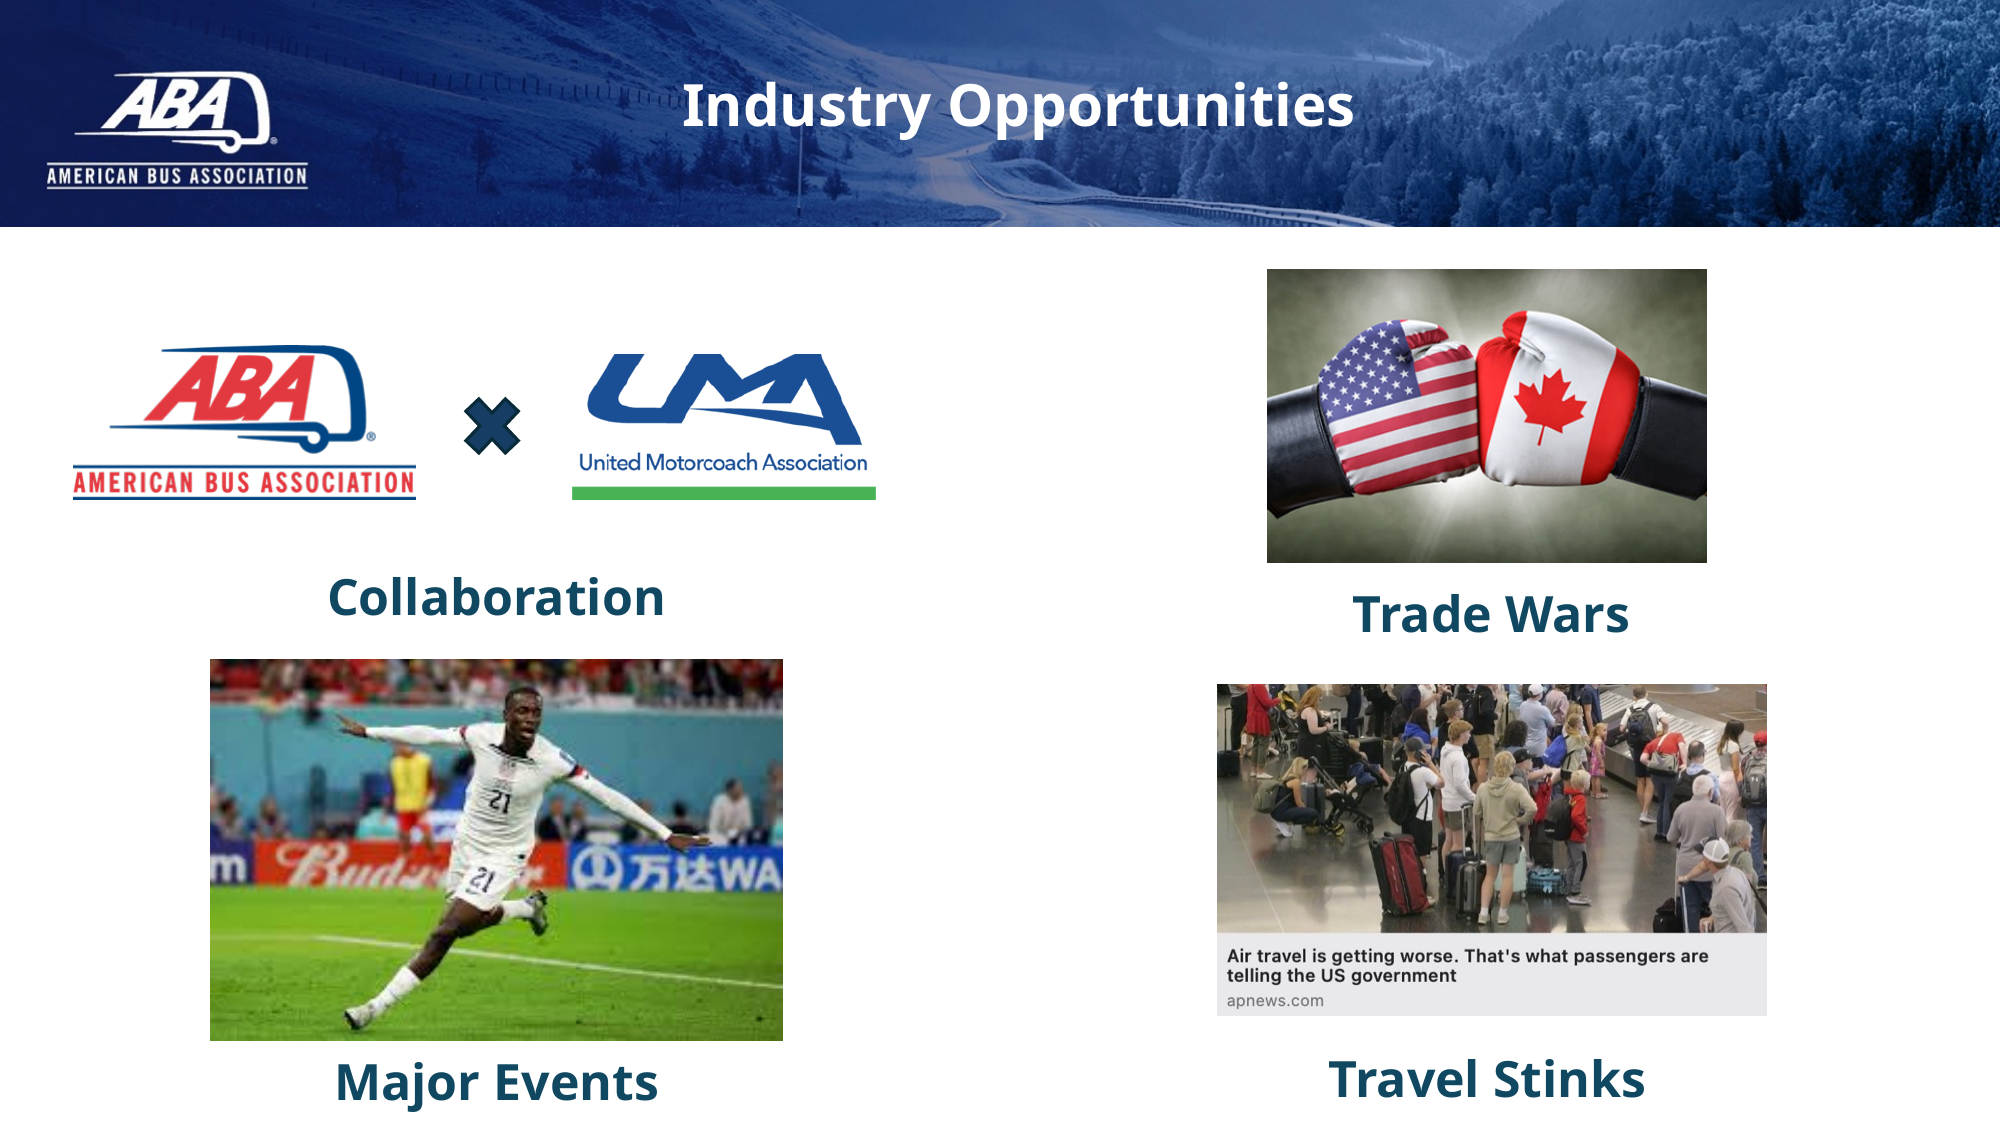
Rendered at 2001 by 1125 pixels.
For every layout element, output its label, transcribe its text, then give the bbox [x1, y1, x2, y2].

text_box [463, 396, 521, 456]
picture [209, 658, 784, 1041]
picture [1216, 683, 1767, 1016]
picture [0, 0, 2000, 228]
text_box Trade Wars [1217, 581, 1767, 661]
picture [568, 345, 880, 506]
picture [72, 345, 416, 501]
text_box Collaboration [316, 564, 677, 636]
text_box Travel Stinks [1251, 1045, 1724, 1125]
text_box Major Events [244, 1048, 749, 1112]
picture [1267, 268, 1708, 563]
